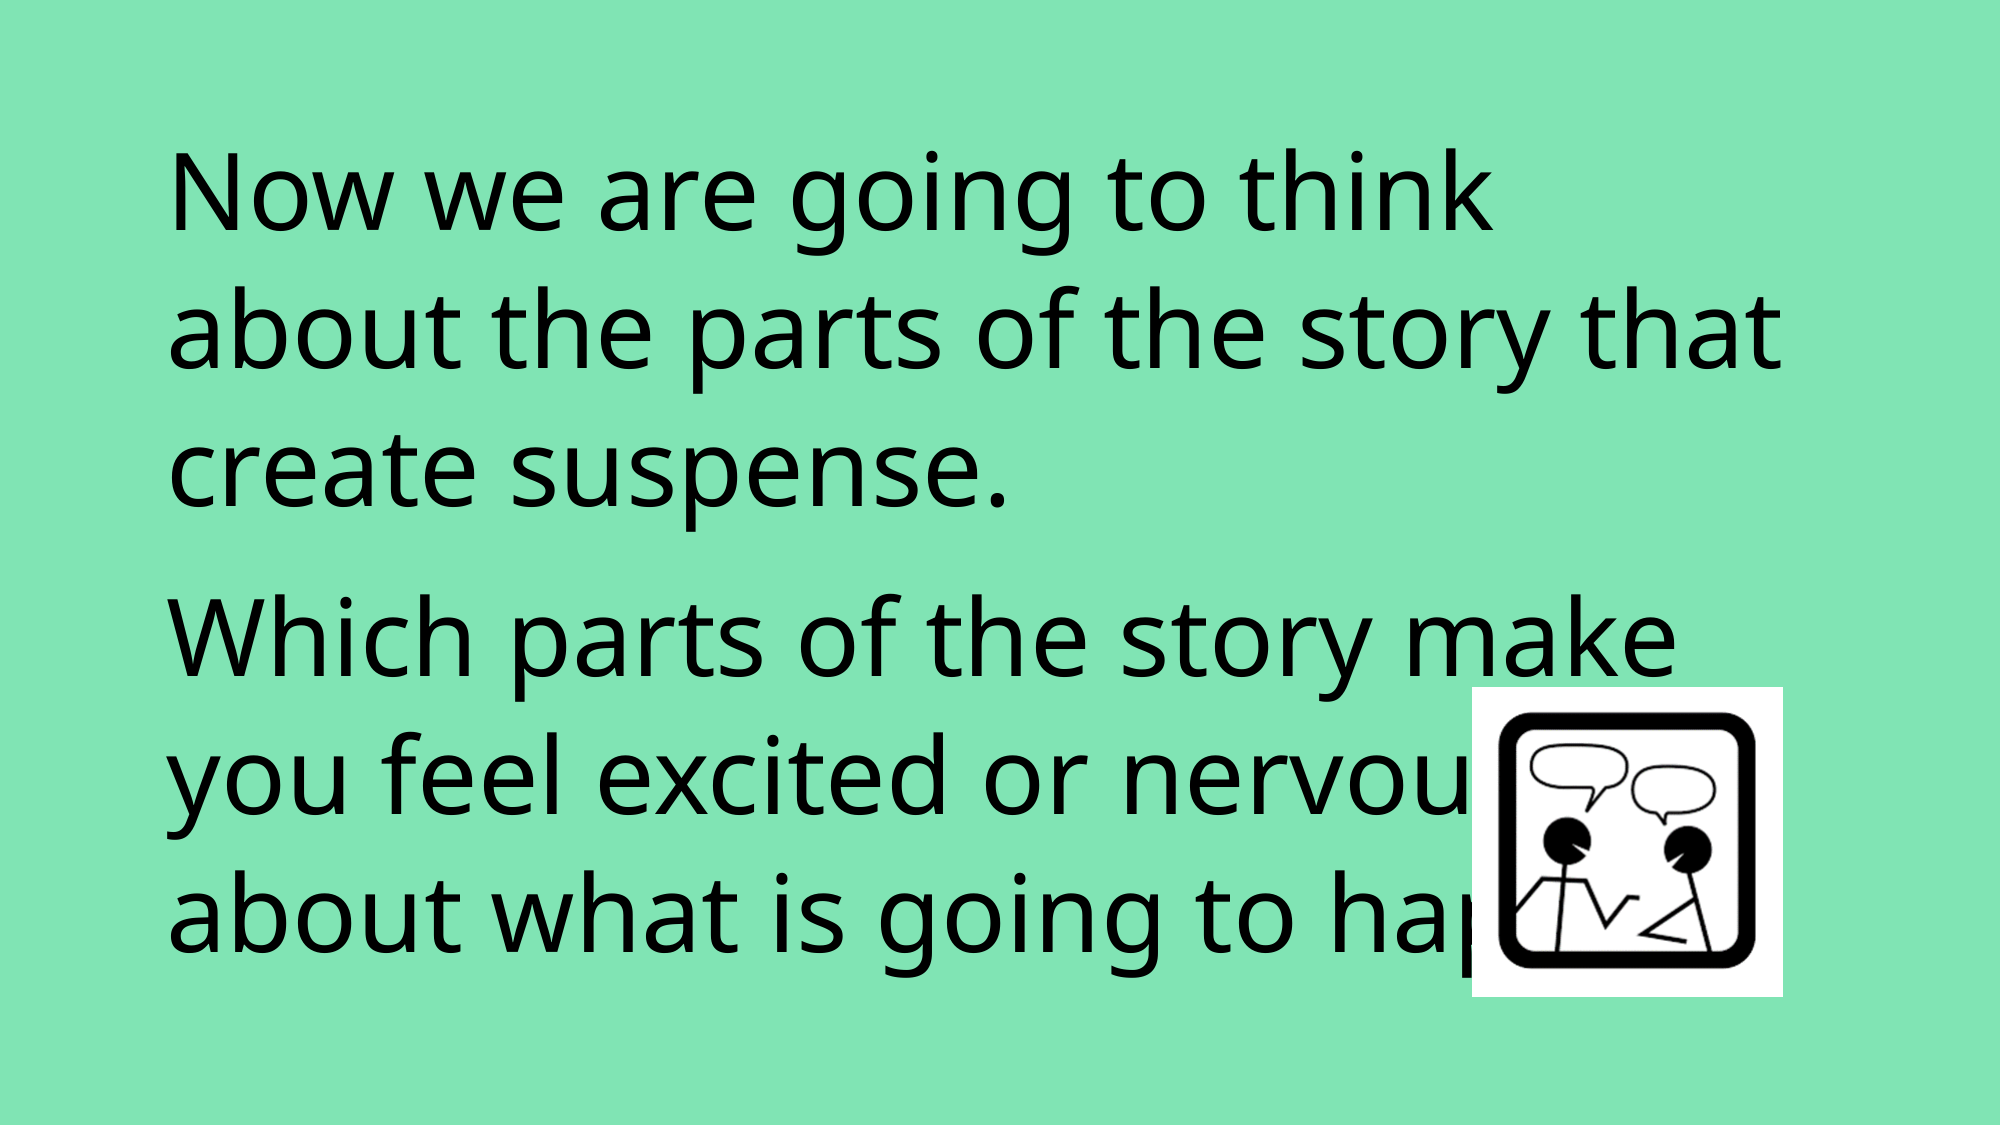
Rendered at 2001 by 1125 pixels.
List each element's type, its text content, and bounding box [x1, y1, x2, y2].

picture [1472, 687, 1783, 997]
subtitle Now we are going to think about the parts of the story that create suspense. Which parts of the story make you feel excited or nervous about what is going to happen? [151, 106, 1803, 997]
